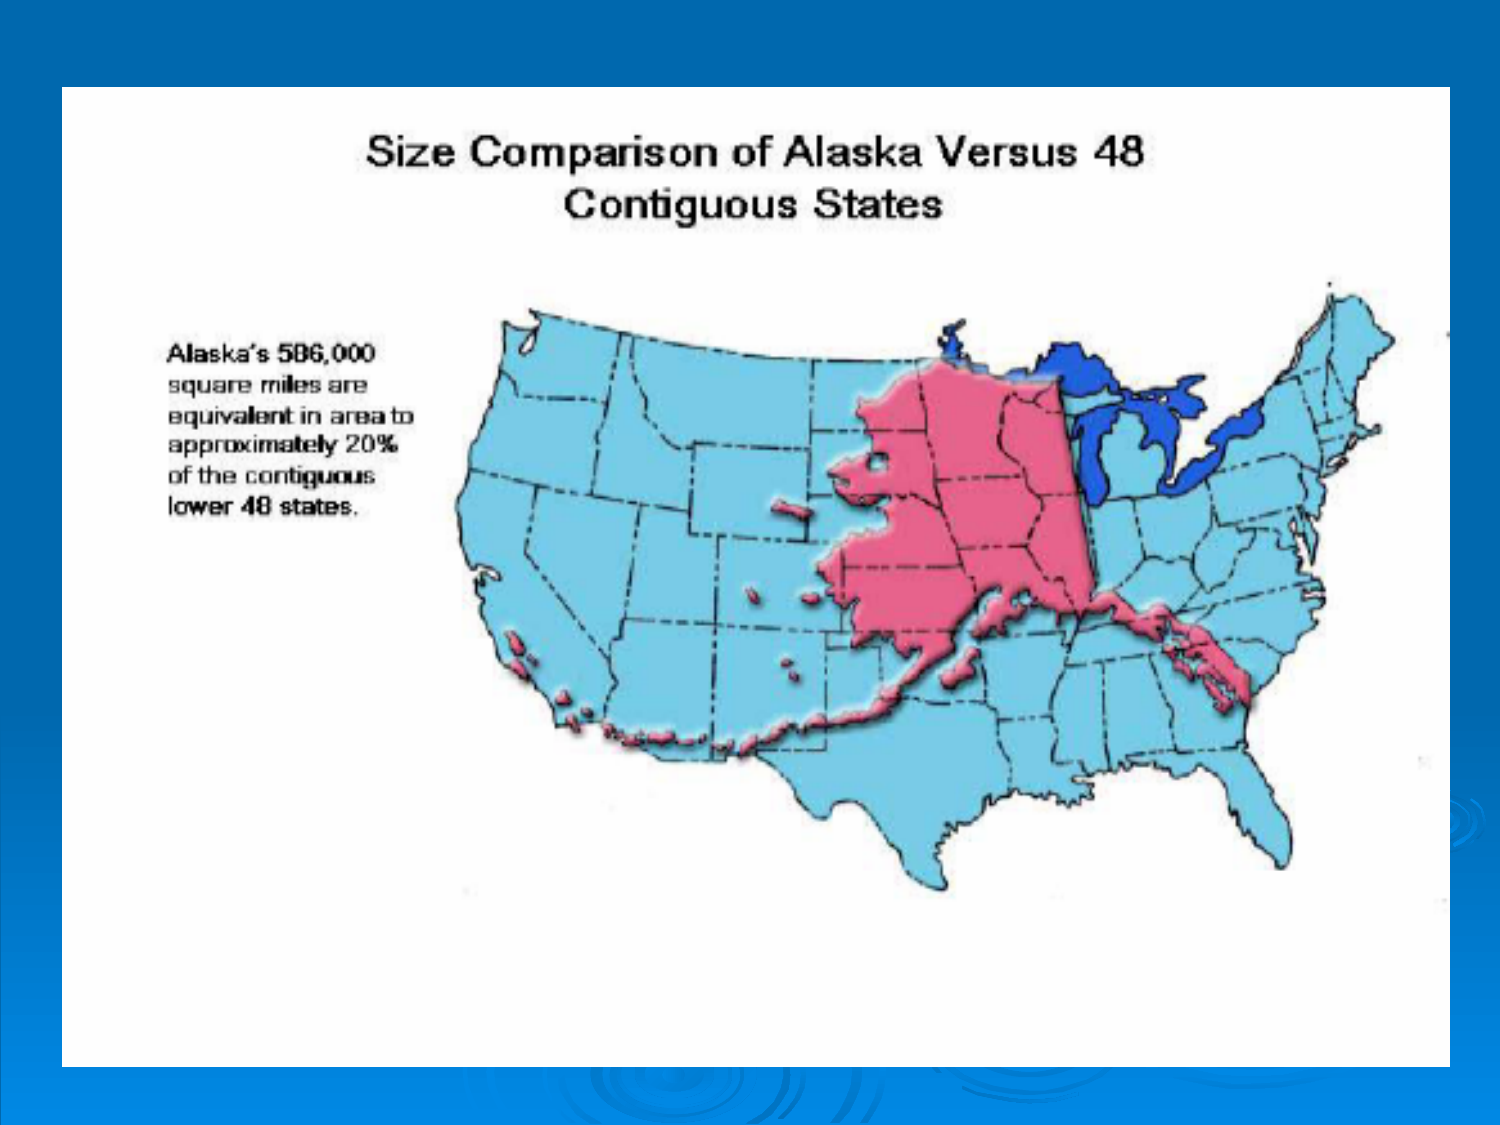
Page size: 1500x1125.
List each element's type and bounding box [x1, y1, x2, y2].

list [62, 87, 1451, 1067]
